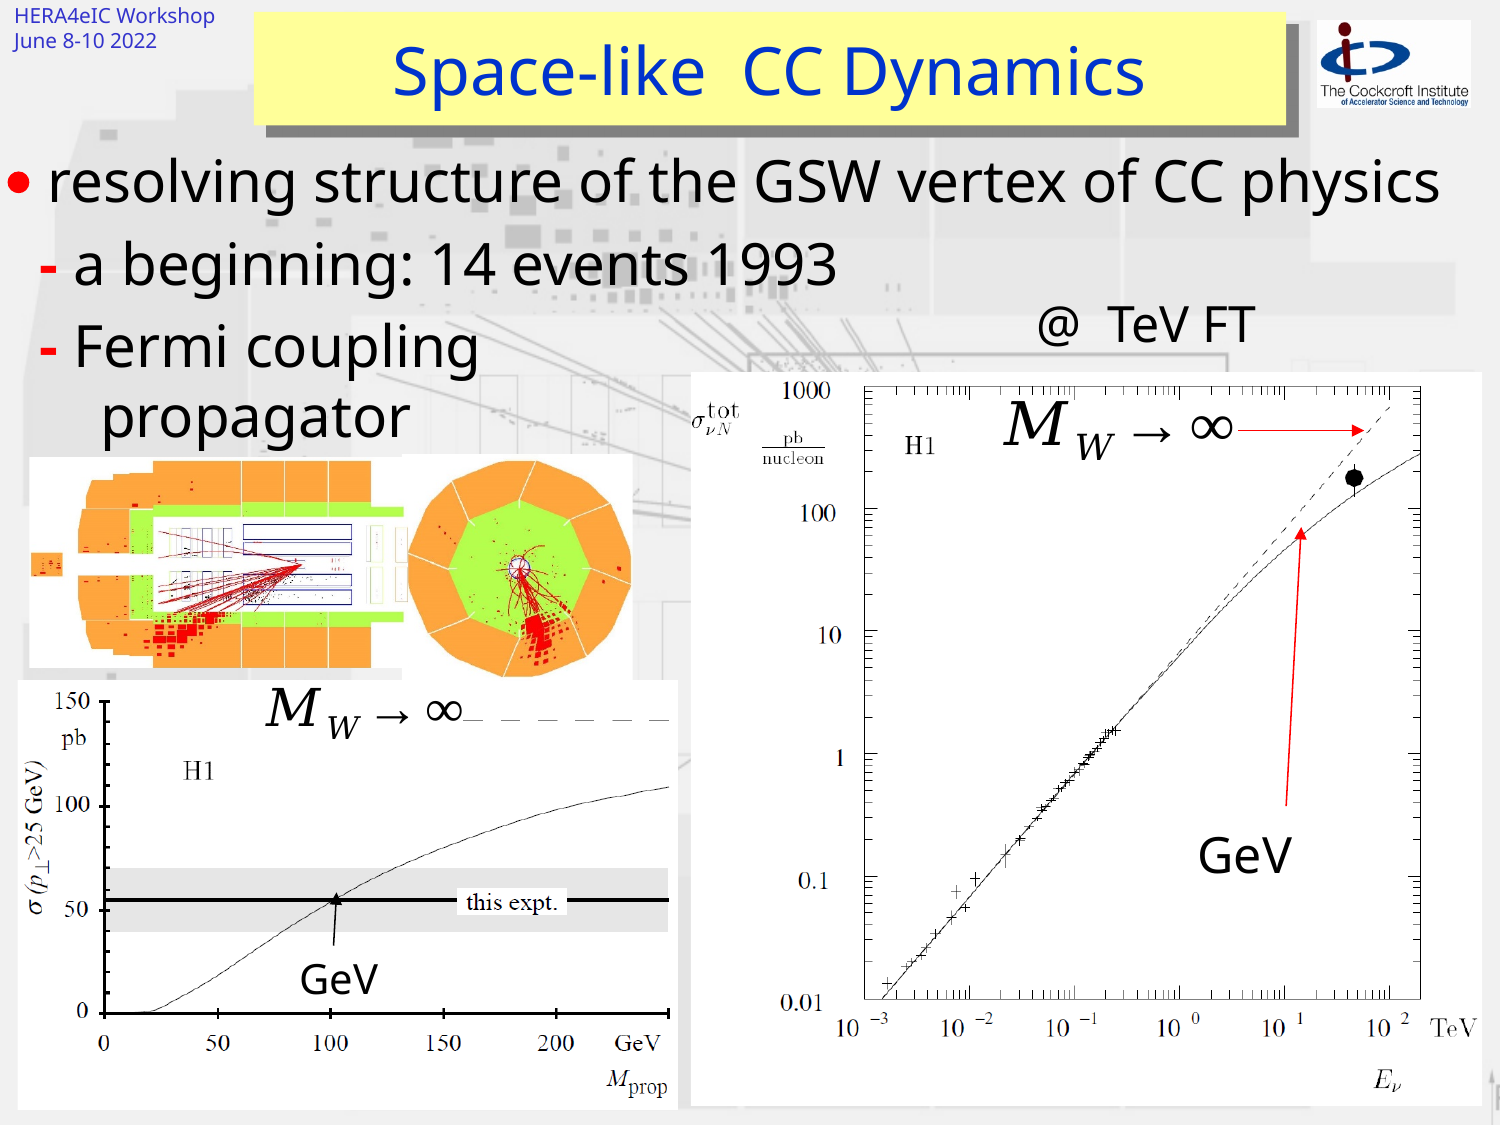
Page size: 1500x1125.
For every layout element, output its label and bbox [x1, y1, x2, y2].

text_box [333, 891, 337, 946]
text_box [1285, 526, 1302, 807]
picture [17, 454, 679, 1110]
picture [1317, 20, 1471, 108]
picture [690, 371, 1483, 1107]
